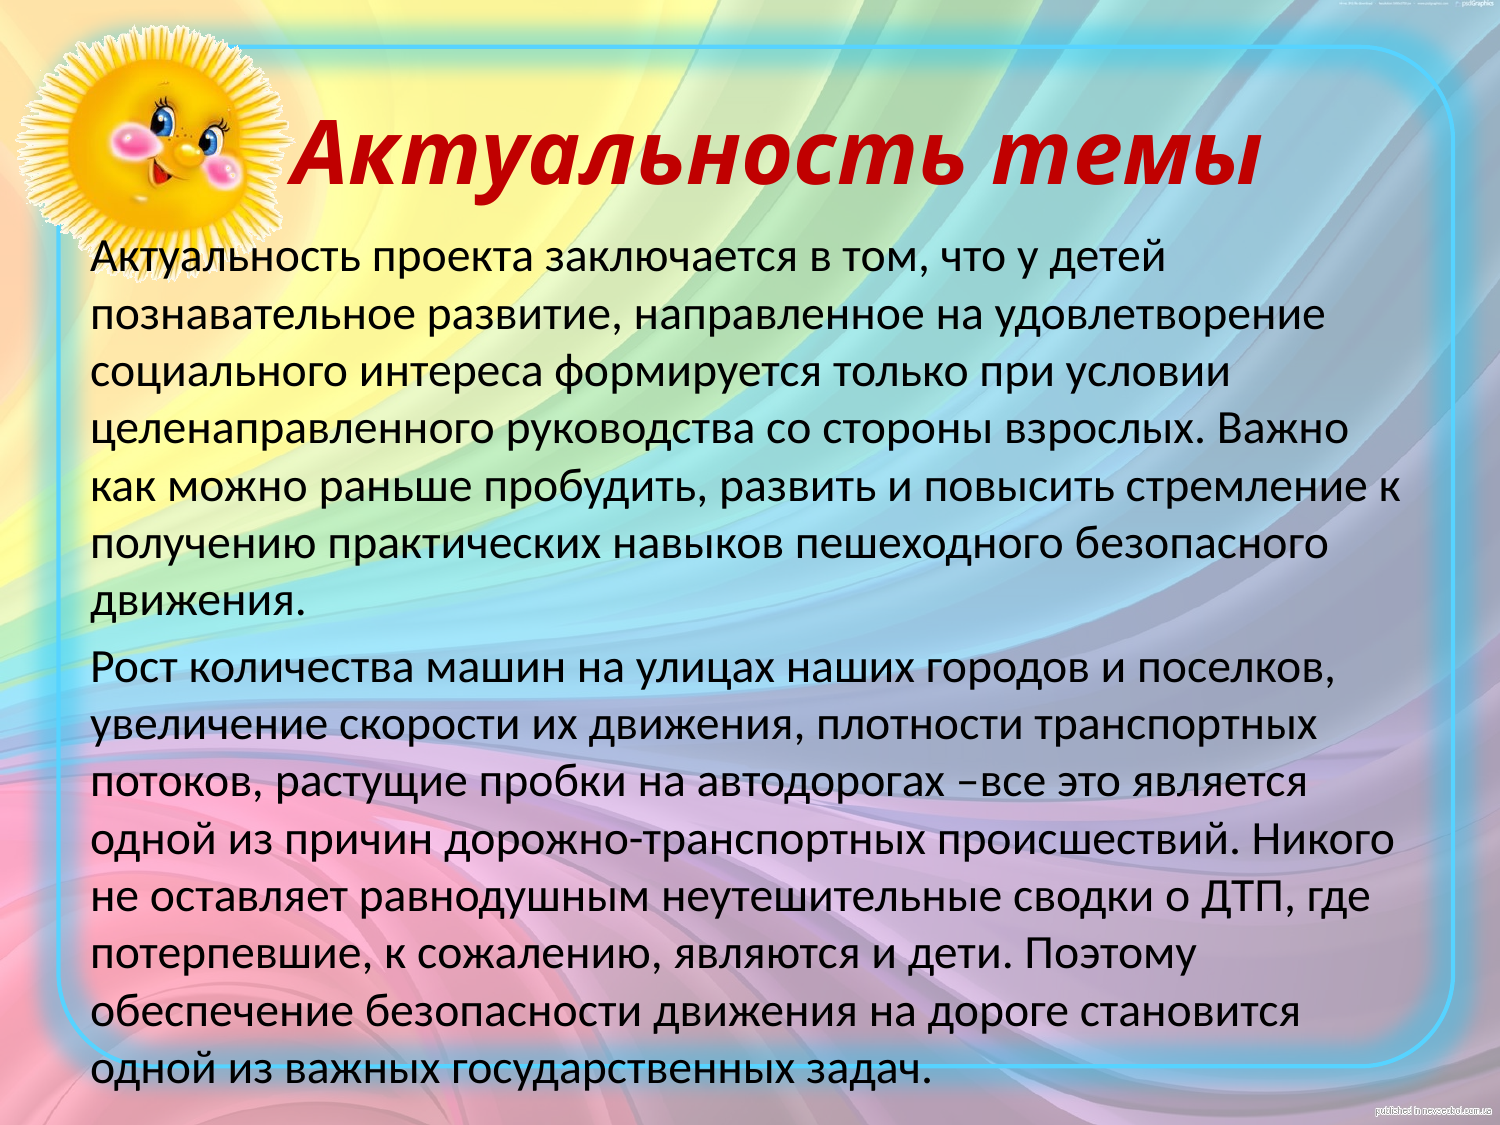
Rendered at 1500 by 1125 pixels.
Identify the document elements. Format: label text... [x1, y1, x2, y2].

list Актуальность проекта заключается в том, что у детей познавательное развитие, направленное на удовлетворение социального интереса формируется только при условии целенаправленного руководства со стороны взрослых. Важно как можно раньше пробудить, развить и повысить стремление к получению практических навыков пешеходного безопасного движения. Рост количества машин на улицах наших городов и поселков, увеличение скорости их движения, плотности транспортных потоков, растущие пробки на автодорогах –все это является одной из причин дорожно-транспортных происшествий. Никого не оставляет равнодушным неутешительные сводки о ДТП, где потерпевшие, к сожалению, являются и дети. Поэтому обеспечение безопасности движения на дороге становится одной из важных государственных задач. [75, 118, 1425, 1125]
title Актуальность темы [135, 54, 1421, 118]
picture [11, 11, 340, 340]
